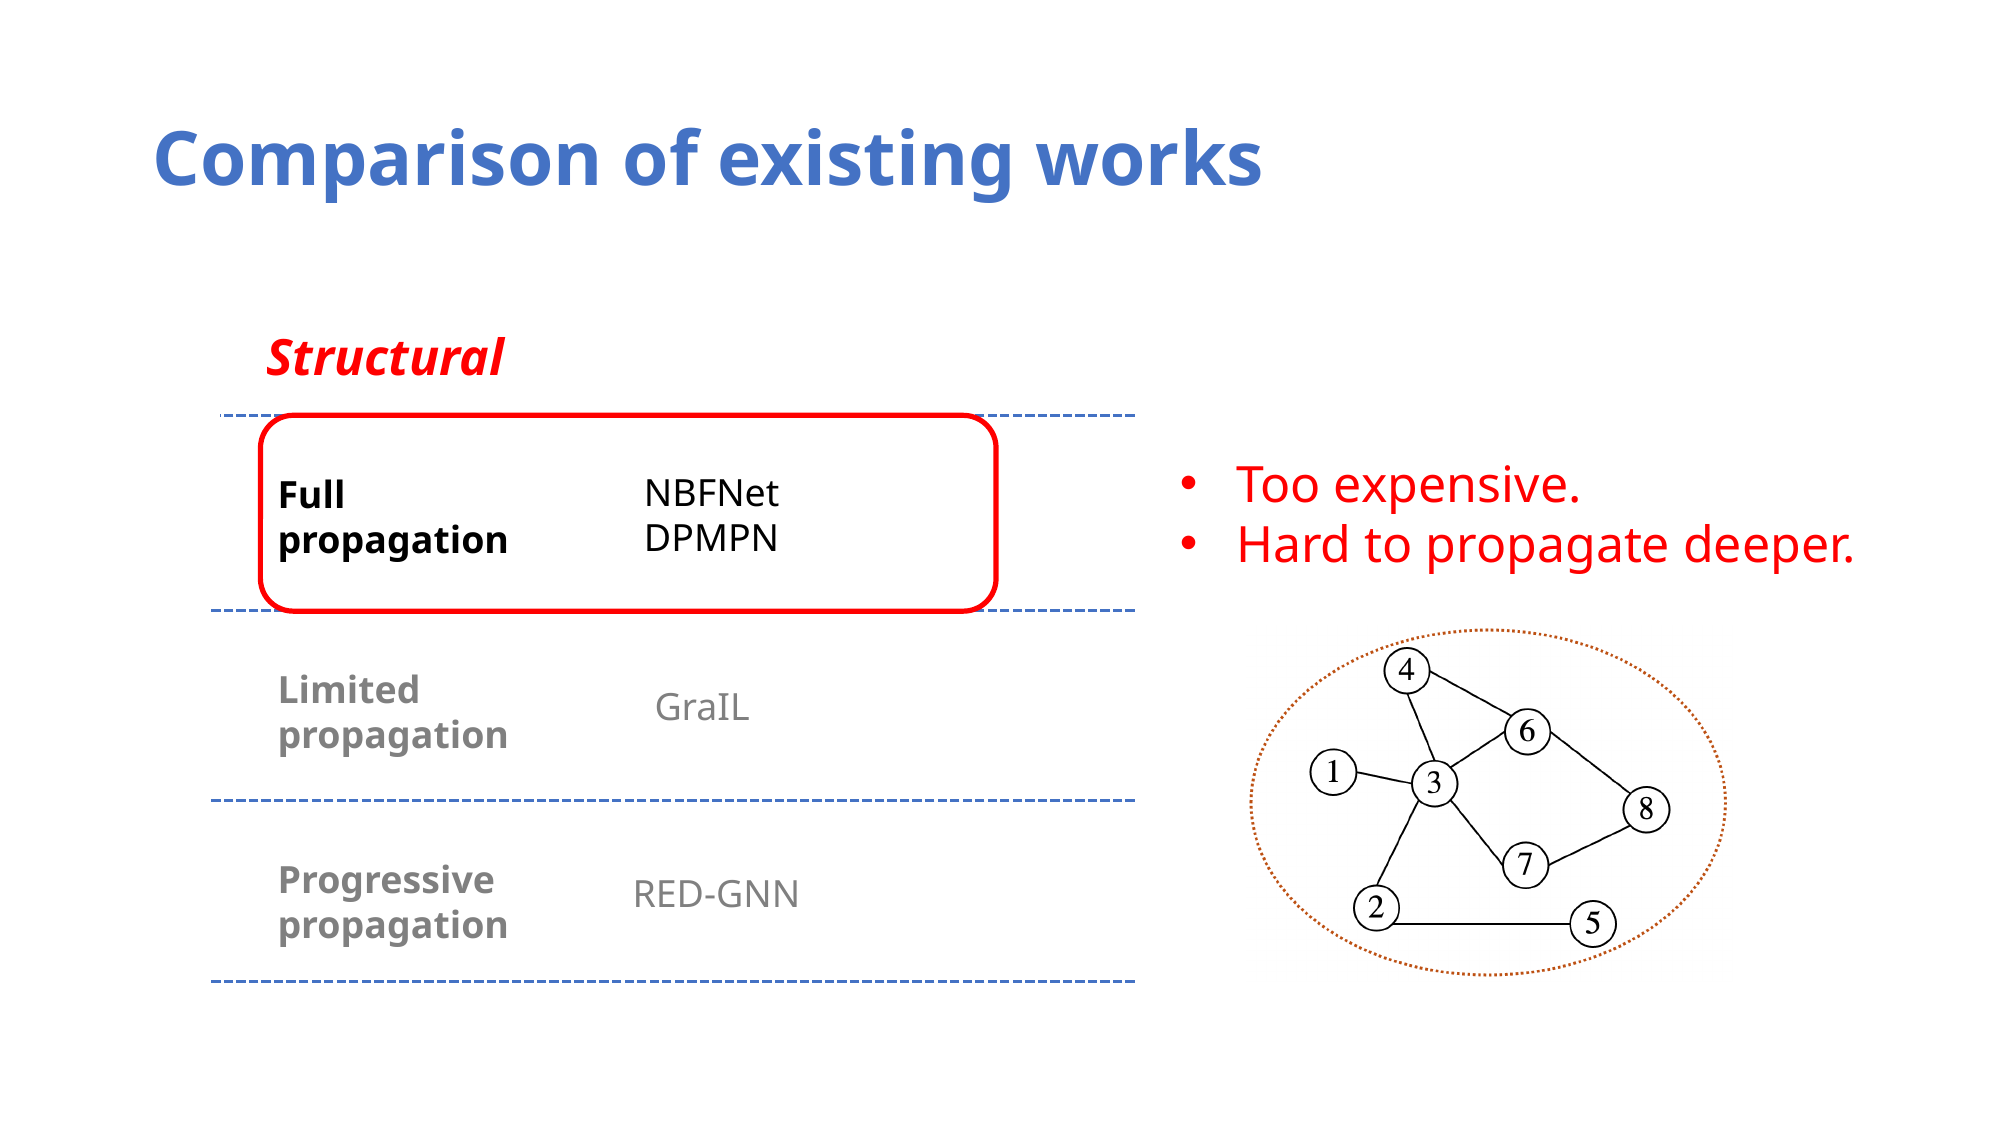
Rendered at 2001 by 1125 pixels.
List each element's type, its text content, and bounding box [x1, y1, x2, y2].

picture [1246, 625, 1733, 982]
text_box Progressive propagation [262, 848, 525, 953]
text_box Limited propagation [262, 659, 525, 764]
text_box Structural [251, 318, 519, 393]
text_box GraIL [639, 675, 765, 736]
text_box RED-GNN [617, 863, 816, 923]
title Comparison of existing works [137, 52, 1863, 270]
text_box [259, 416, 998, 610]
text_box Too expensive. Hard to propagate deeper. [1165, 445, 1871, 580]
